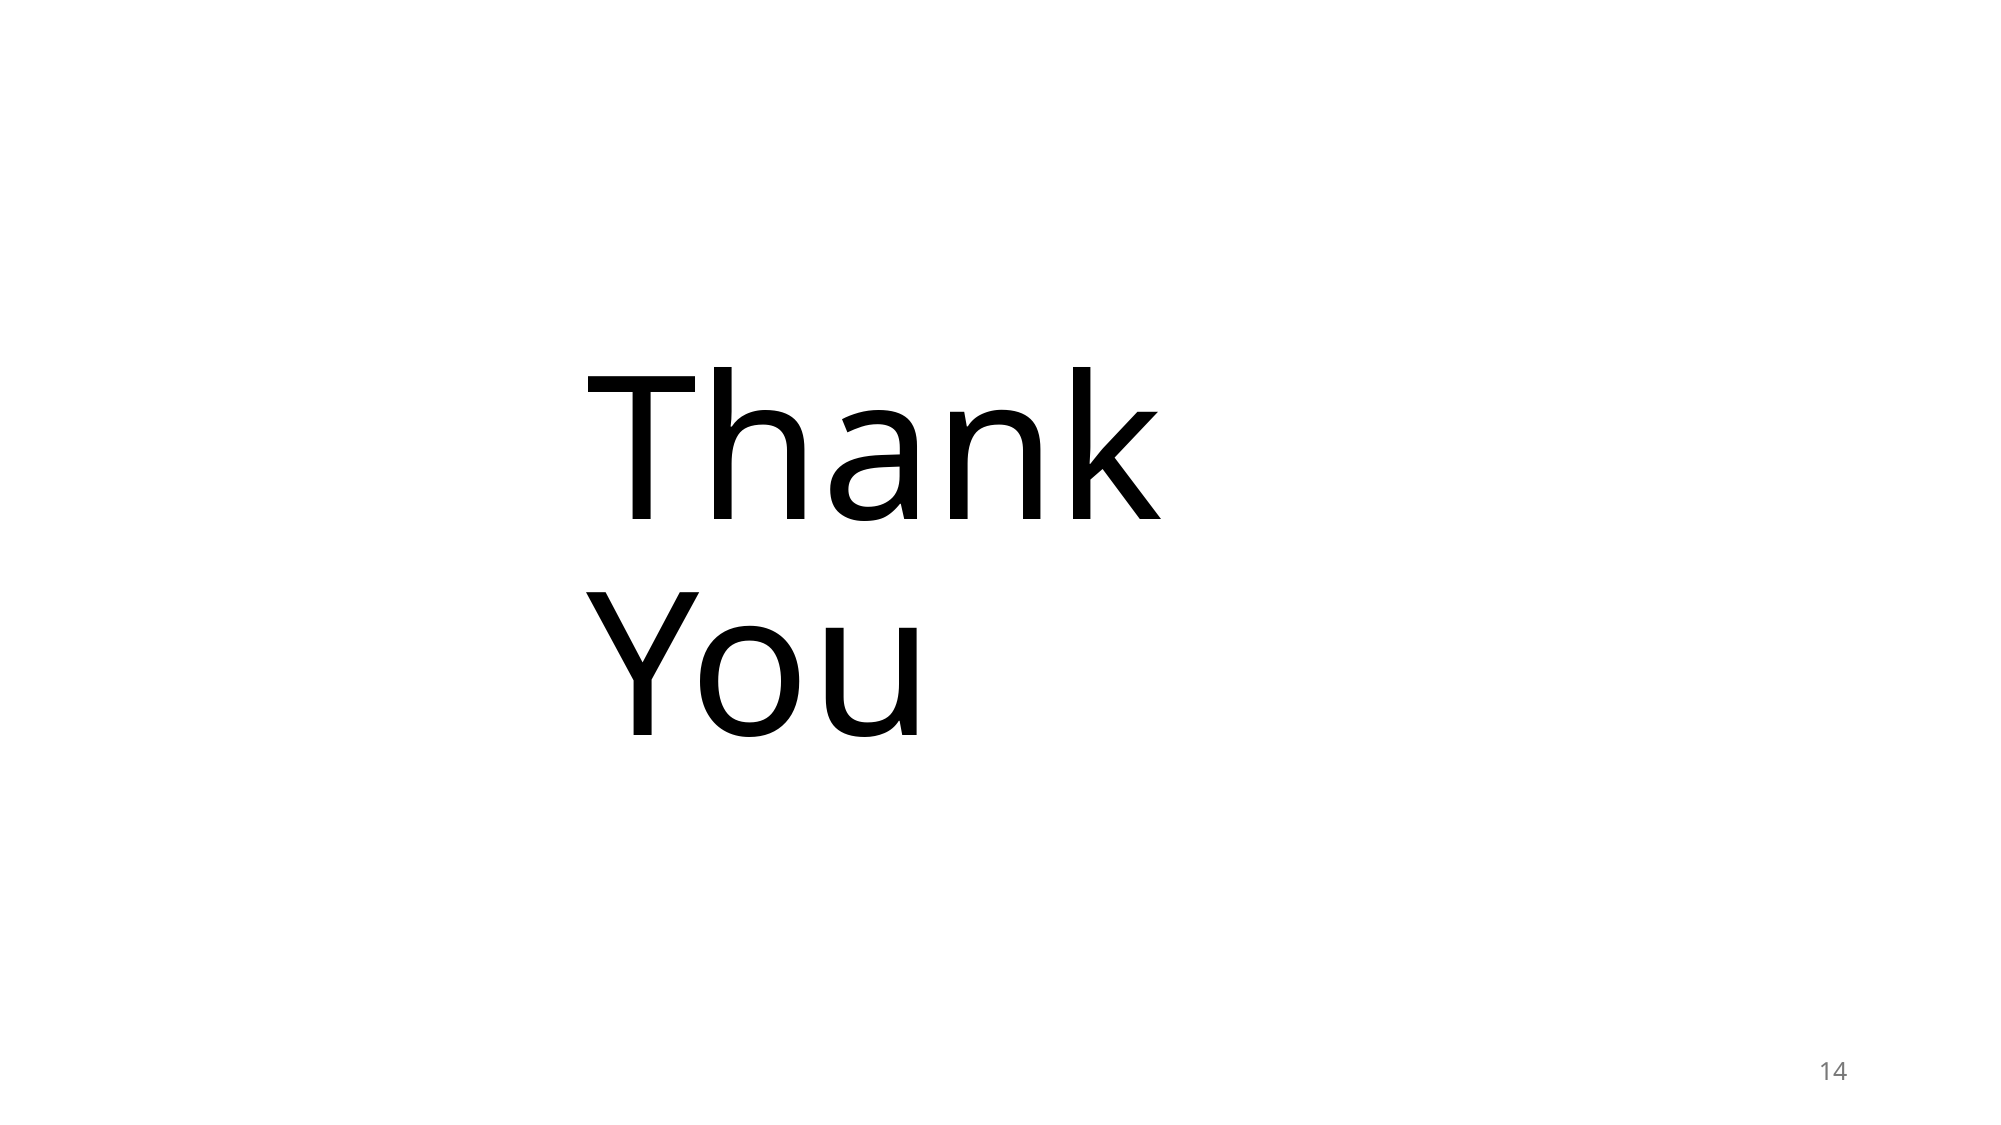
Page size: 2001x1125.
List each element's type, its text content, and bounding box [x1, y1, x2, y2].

title Thank You [571, 453, 1429, 672]
slide_number 14 [1412, 1042, 1863, 1103]
